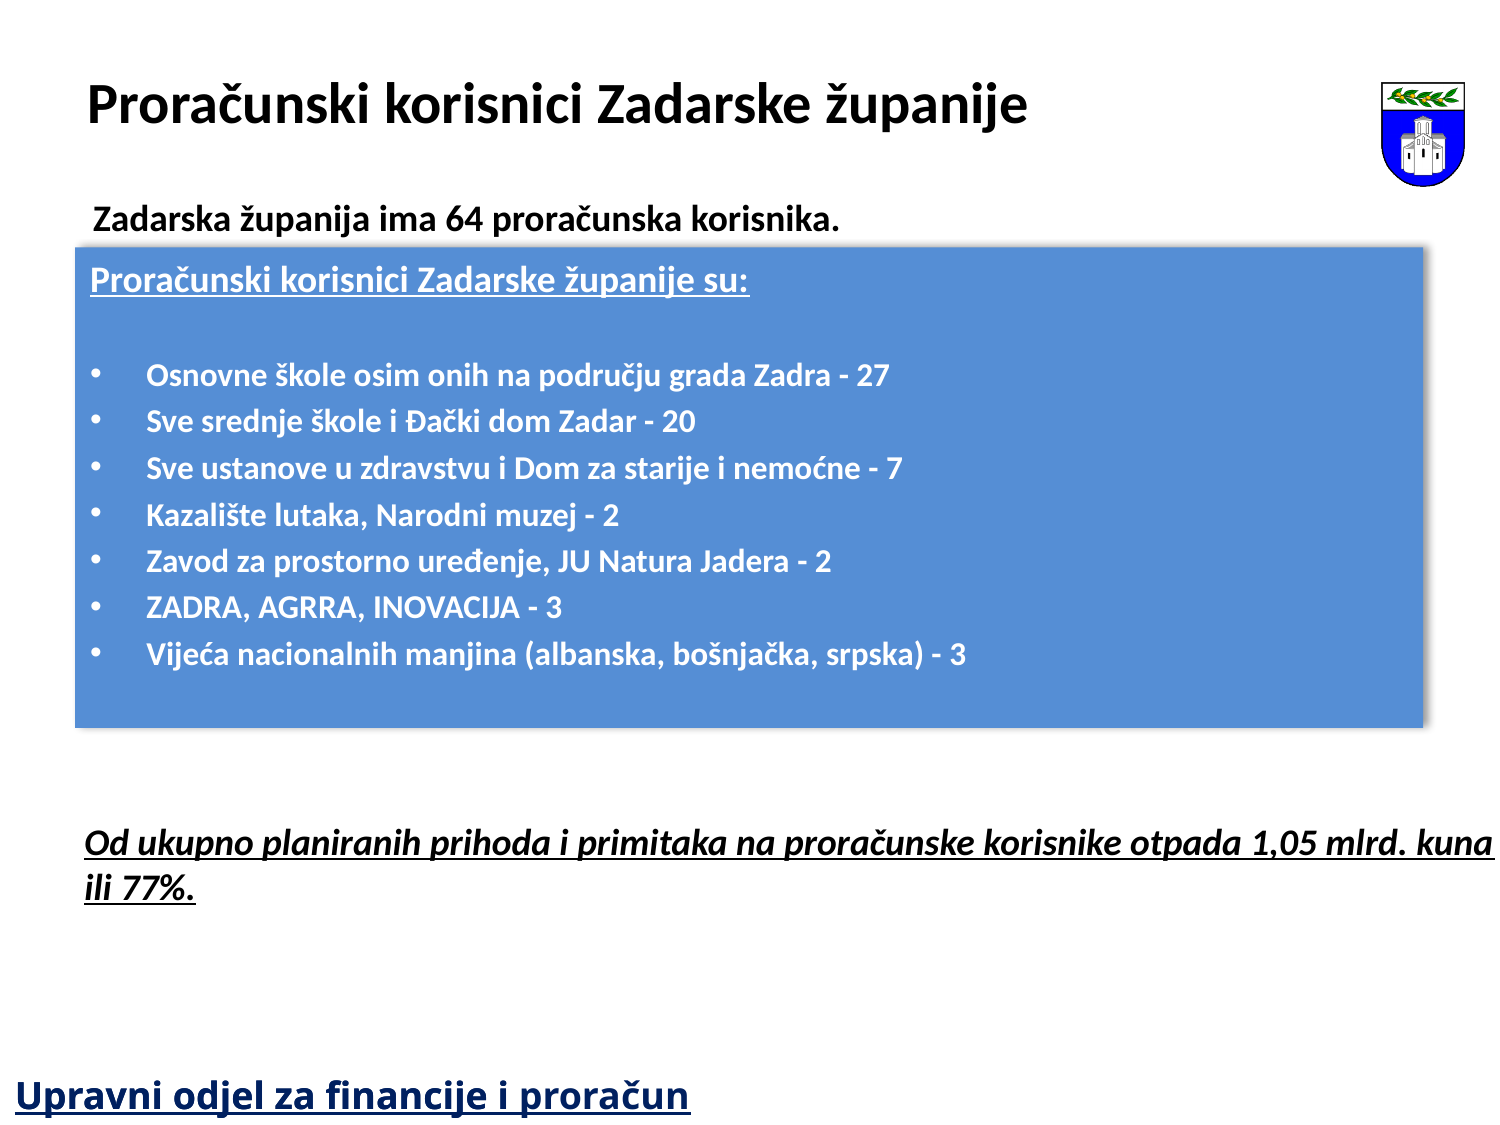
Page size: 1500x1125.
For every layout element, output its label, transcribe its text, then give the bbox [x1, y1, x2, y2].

title Proračunski korisnici Zadarske županije [72, 42, 1423, 159]
text_box Od ukupno planiranih prihoda i primitaka na proračunske korisnike otpada 1,05 mlrd. kuna ili 77%. [69, 810, 1500, 961]
text_box Zadarska županija ima 64 proračunska korisnika. [78, 186, 1343, 247]
text_box Upravni odjel za financije i proračun Zadarske županije [0, 1064, 798, 1125]
list Proračunski korisnici Zadarske županije su: Osnovne škole osim onih na području grada Zadra - 27 Sve srednje škole i Đački dom Zadar - 20 Sve ustanove u zdravstvu i Dom za starije i nemoćne - 7 Kazalište lutaka, Narodni muzej - 2 Zavod za prostorno uređenje, JU Natura Jadera - 2 ZADRA, AGRRA, INOVACIJA - 3 Vijeća nacionalnih manjina (albanska, bošnjačka, srpska) - 3 [75, 247, 1424, 728]
picture [1381, 82, 1465, 187]
